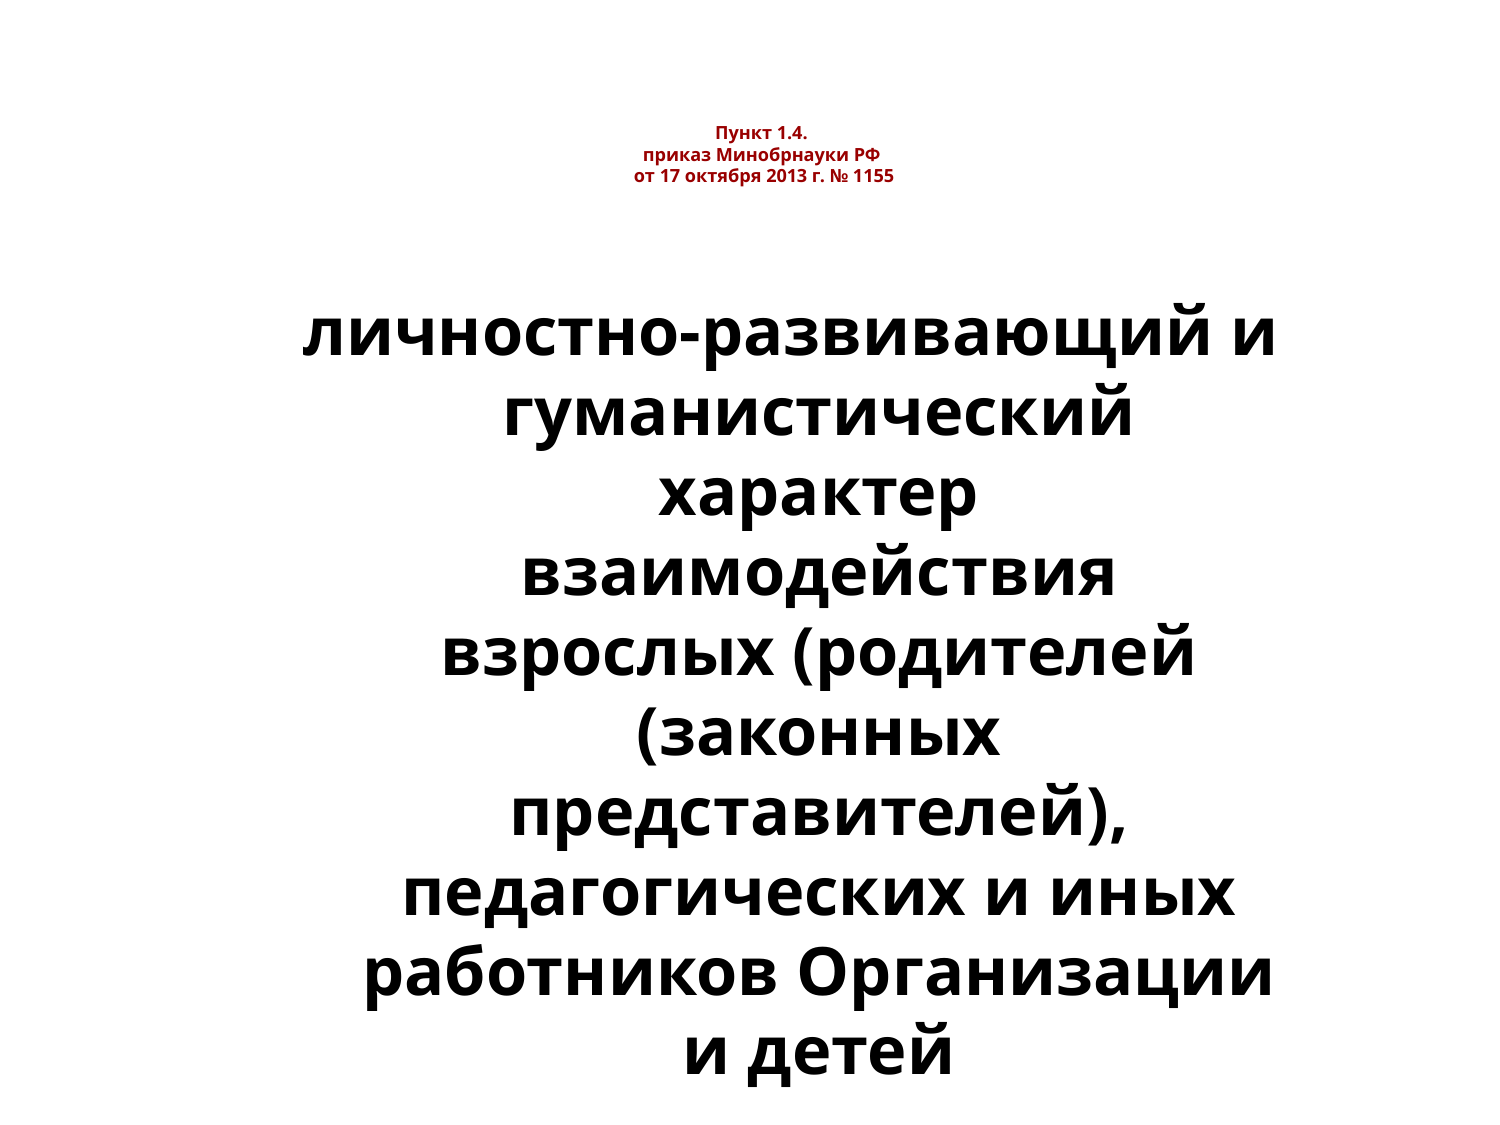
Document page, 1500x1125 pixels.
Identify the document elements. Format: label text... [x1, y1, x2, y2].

list личностно-развивающий и гуманистический характер взаимодействия взрослых (родителей (законных представителей), педагогических и иных работников Организации и детей [281, 281, 1301, 1005]
title Пункт 1.4. приказ Минобрнауки РФ от 17 октября 2013 г. № 1155 [75, 82, 1454, 233]
